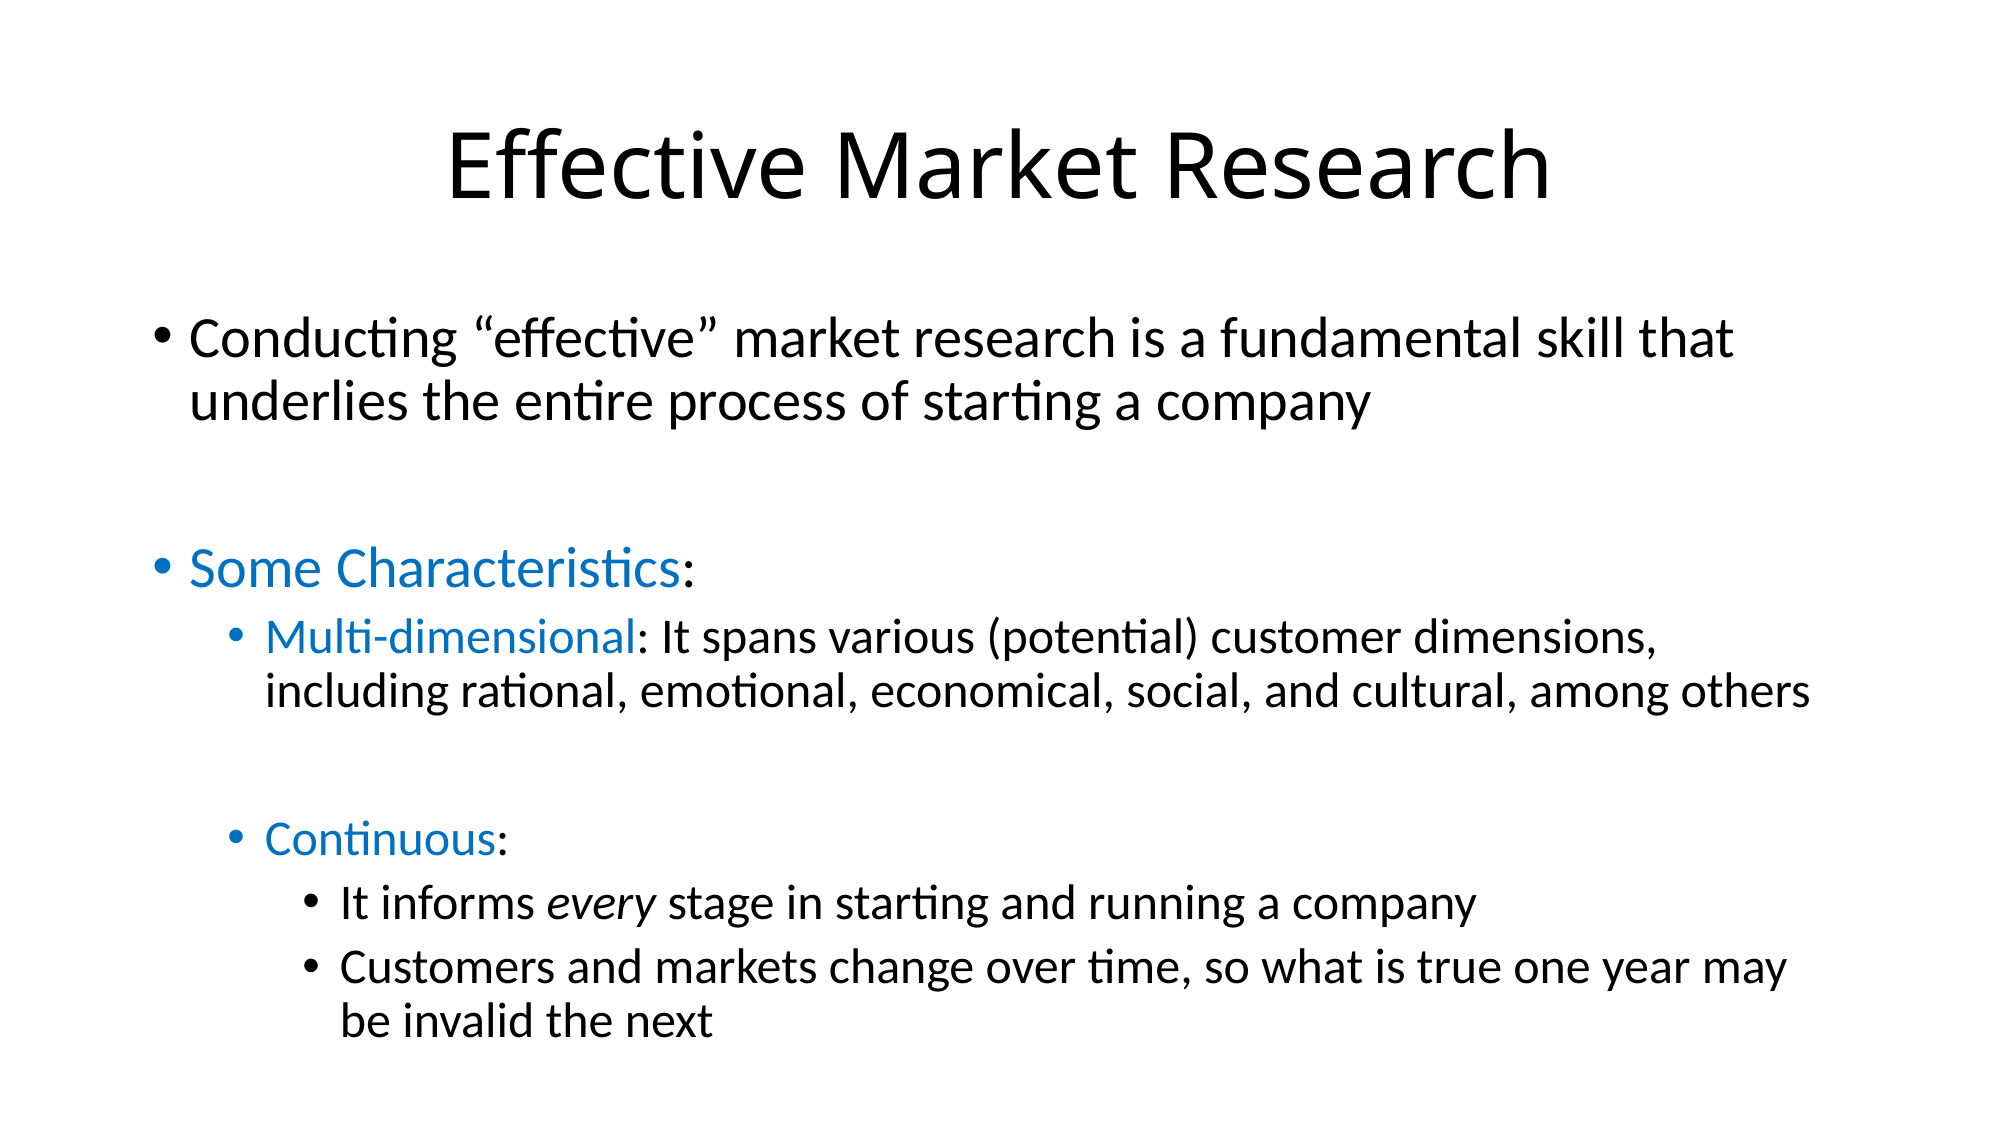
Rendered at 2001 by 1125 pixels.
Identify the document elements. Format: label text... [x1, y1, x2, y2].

list Conducting “effective” market research is a fundamental skill that underlies the entire process of starting a company Some Characteristics: Multi-dimensional: It spans various (potential) customer dimensions, including rational, emotional, economical, social, and cultural, among others Continuous: It informs every stage in starting and running a company Customers and markets change over time, so what is true one year may be invalid the next [137, 299, 1863, 1058]
title Effective Market Research [137, 59, 1863, 278]
